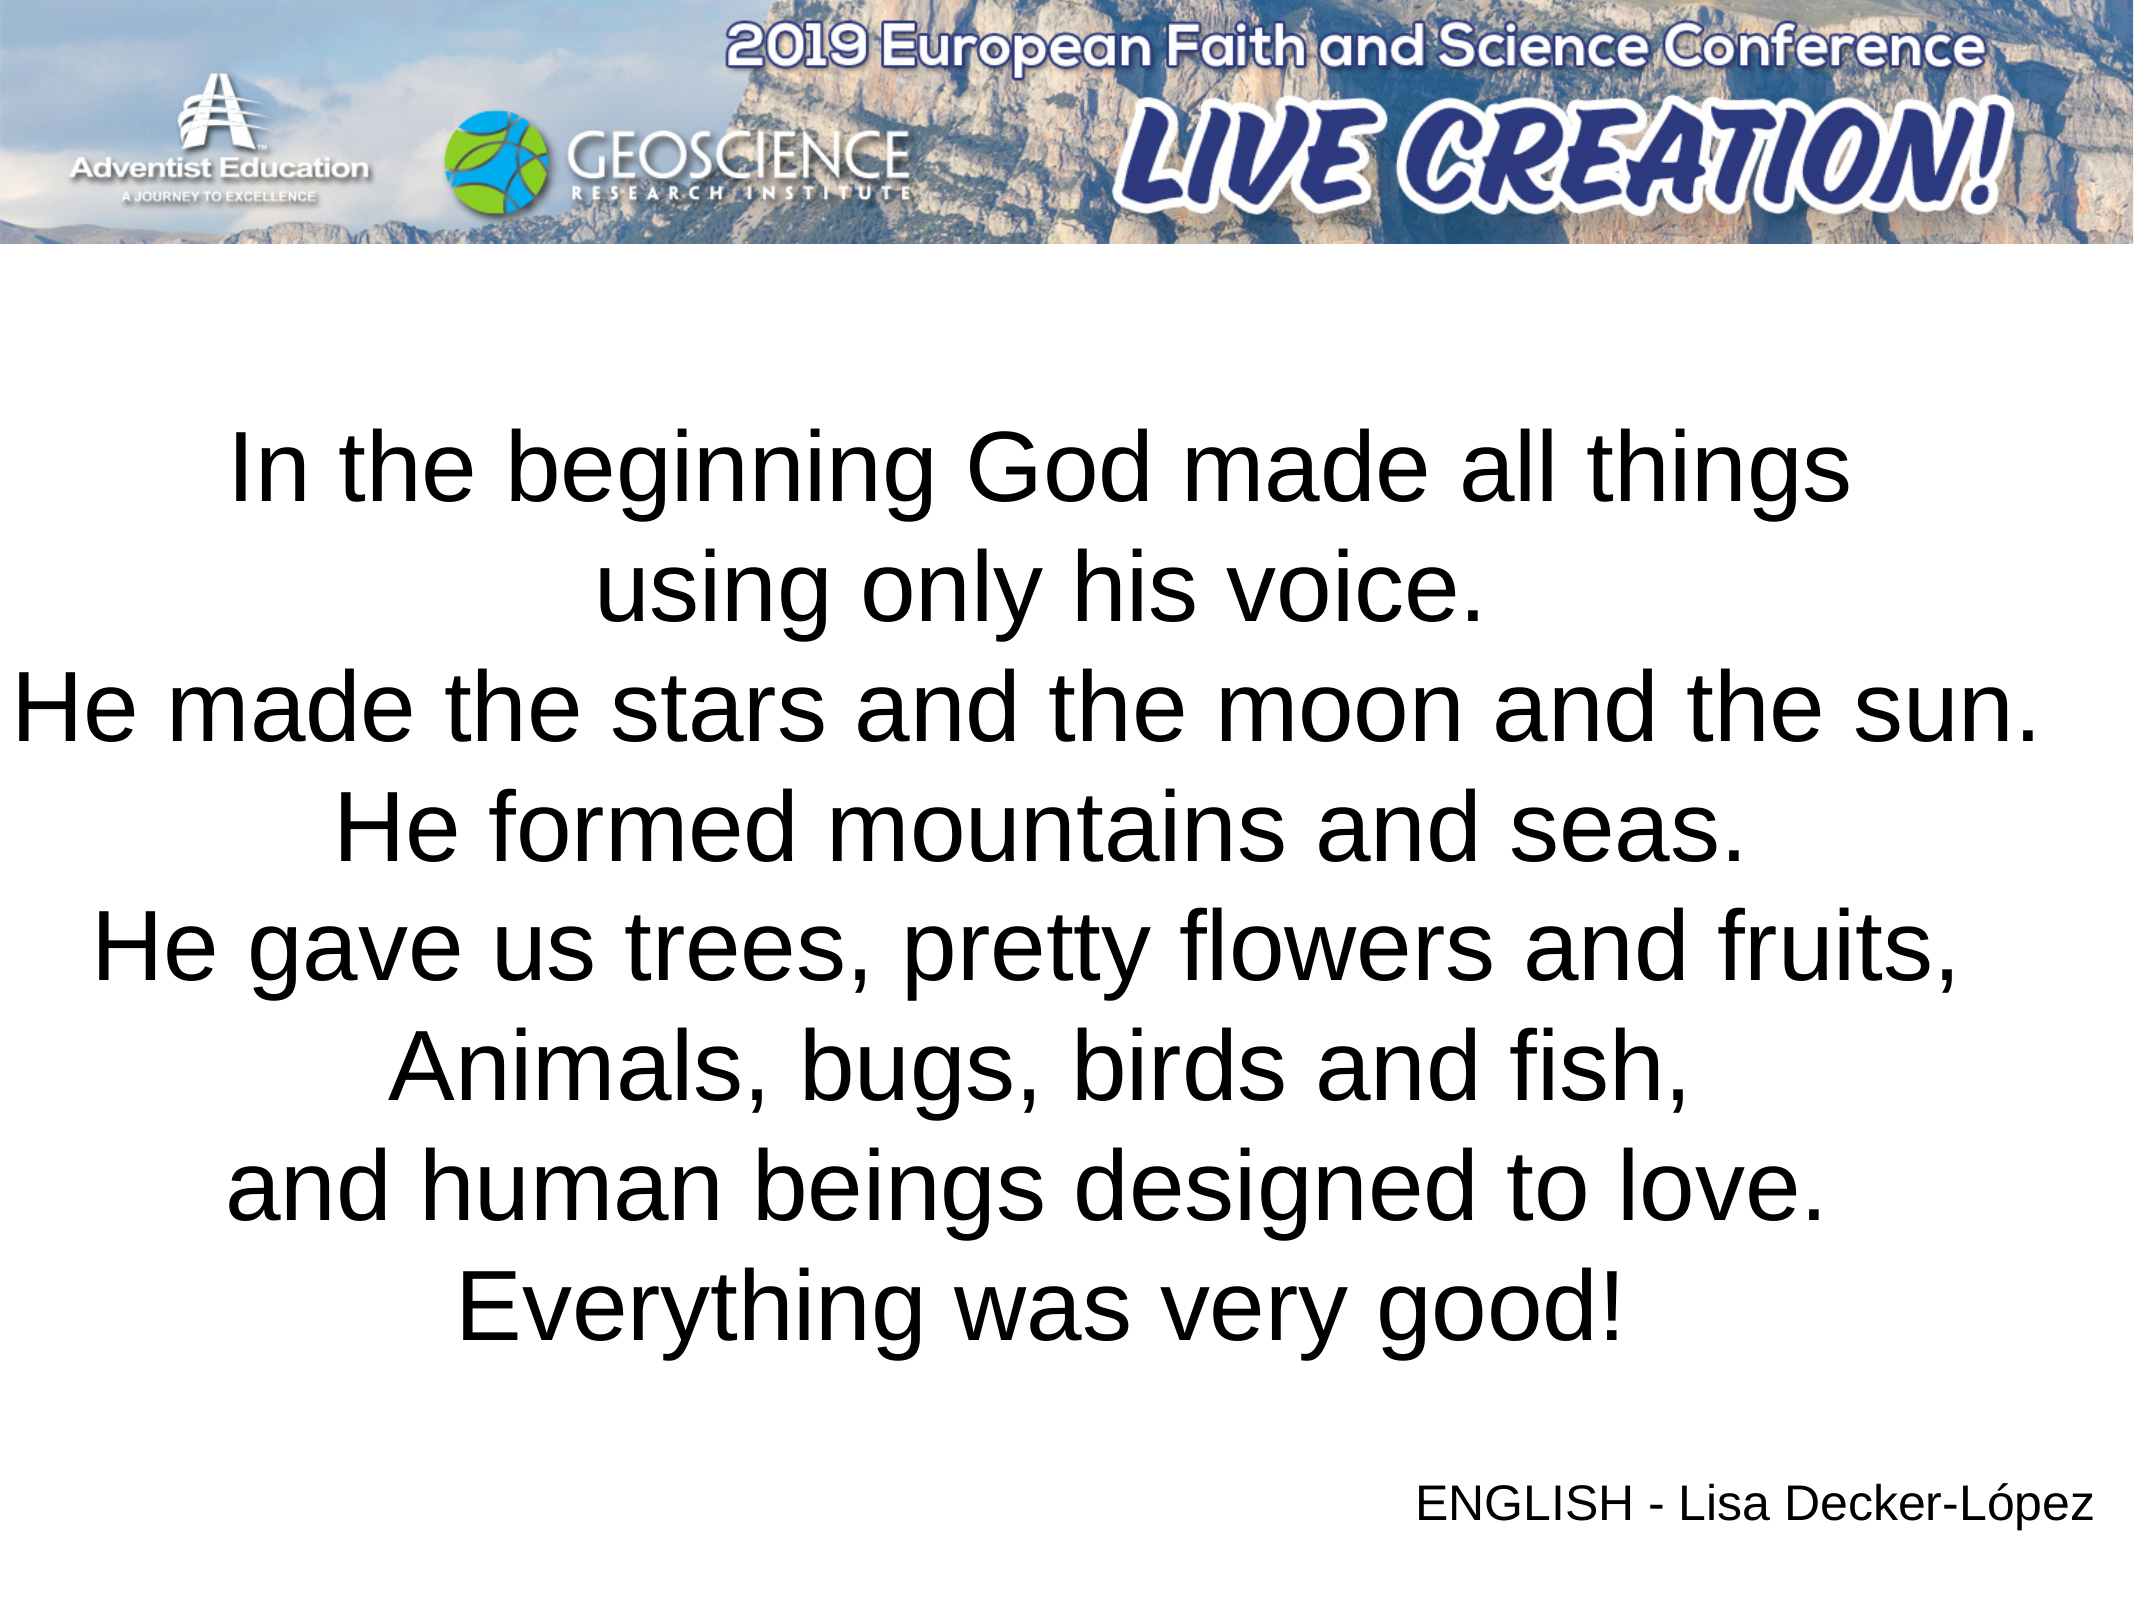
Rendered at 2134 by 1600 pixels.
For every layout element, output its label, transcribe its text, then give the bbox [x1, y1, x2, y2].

picture [0, 0, 2134, 244]
subtitle In the beginning God made all things using only his voice. He made the stars and the moon and the sun. He formed mountains and seas. He gave us trees, pretty flowers and fruits, Animals, bugs, birds and fish, and human beings designed to love. Everything was very good! [0, 392, 2134, 1555]
text_box ENGLISH - Lisa Decker-López [1406, 1461, 2105, 1539]
